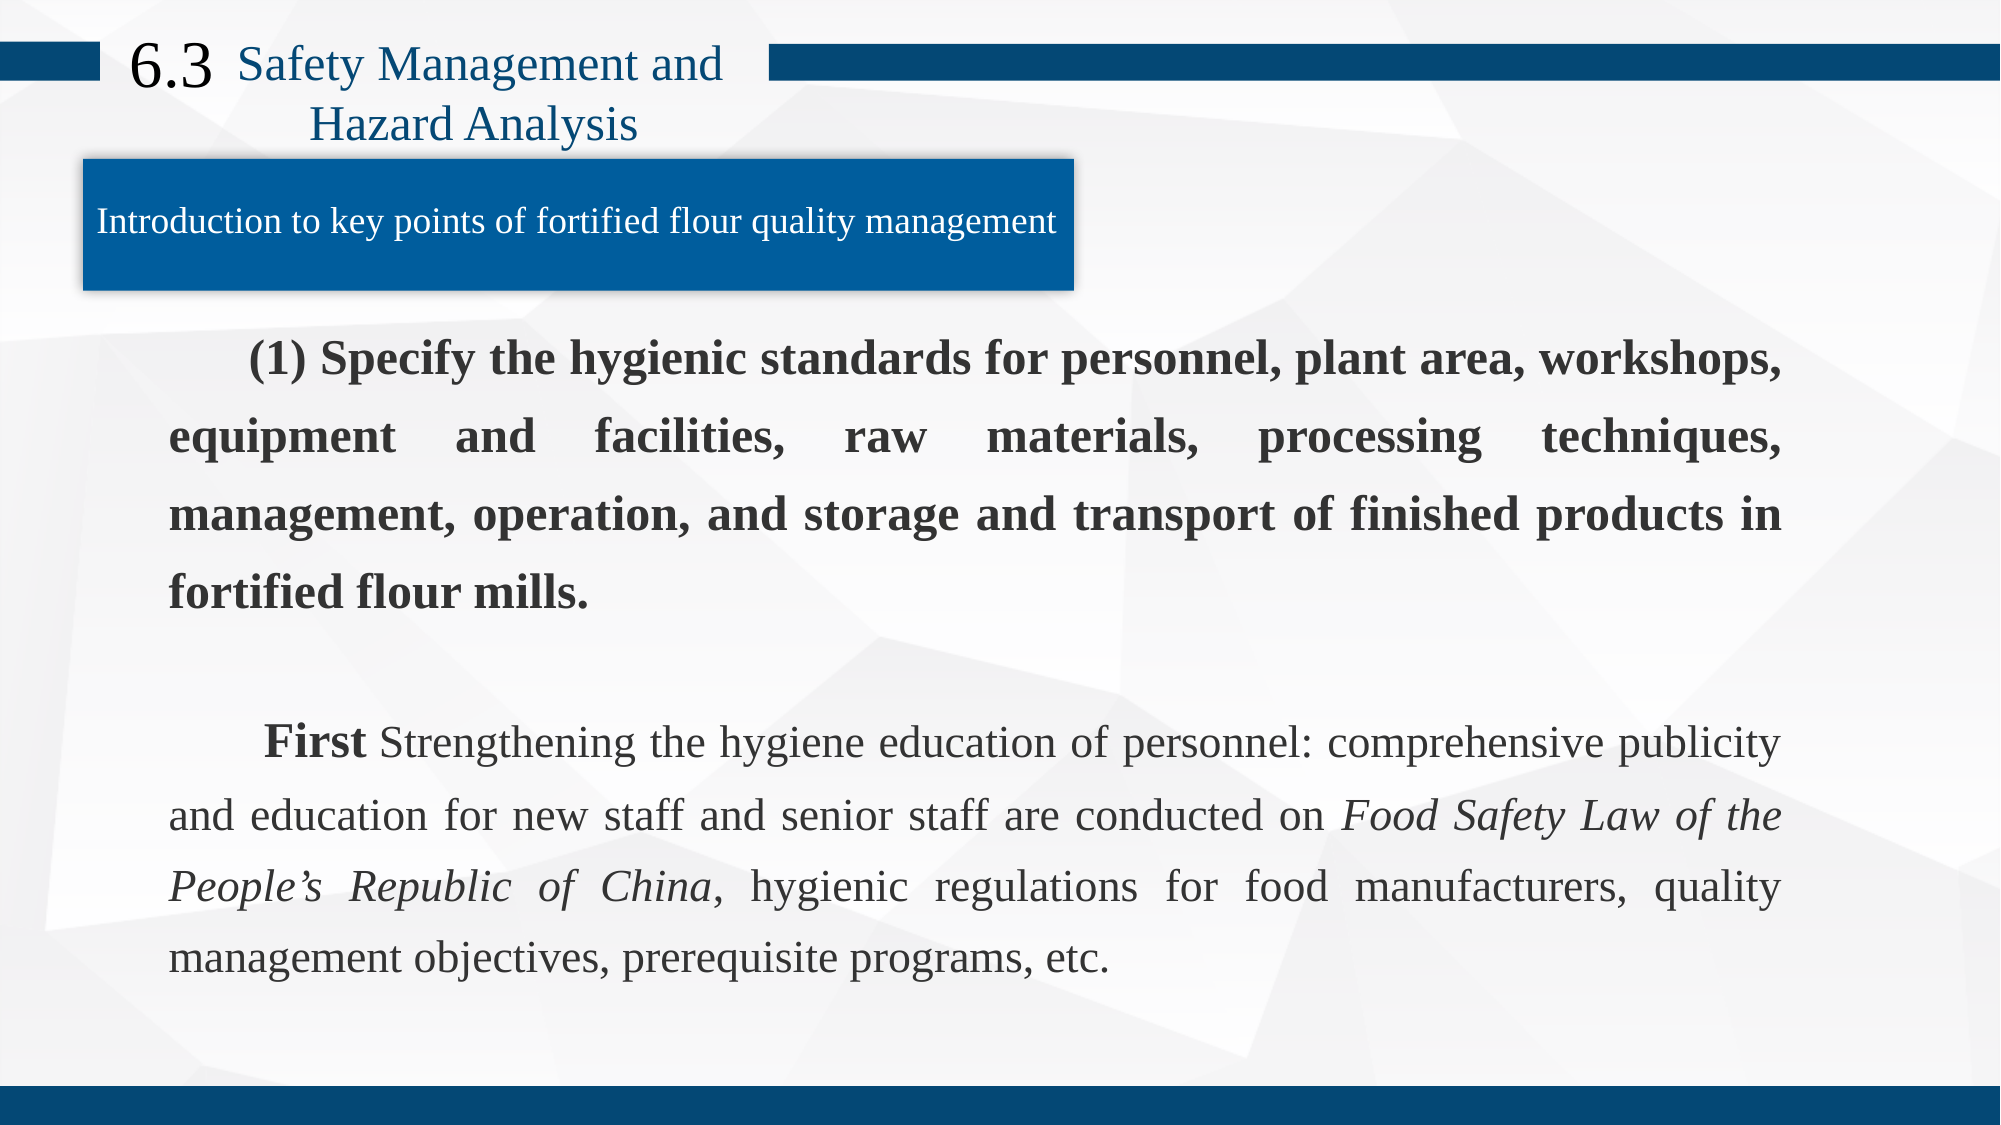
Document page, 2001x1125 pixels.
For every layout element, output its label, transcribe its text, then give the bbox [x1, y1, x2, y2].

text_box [100, 13, 755, 150]
text_box (1) Specify the hygienic standards for personnel, plant area, workshops, equipment and facilities, raw materials, processing techniques, management, operation, and storage and transport of finished products in fortified flour mills. First Strengthening the hygiene education of personnel: comprehensive publicity and education for new staff and senior staff are conducted on Food Safety Law of the People’s Republic of China, hygienic regulations for food manufacturers, quality management objectives, prerequisite programs, etc. [153, 299, 1798, 990]
text_box [0, 41, 100, 82]
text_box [80, 150, 1074, 291]
text_box [768, 43, 2000, 82]
text_box [0, 1085, 2000, 1125]
picture [0, 0, 2001, 1125]
